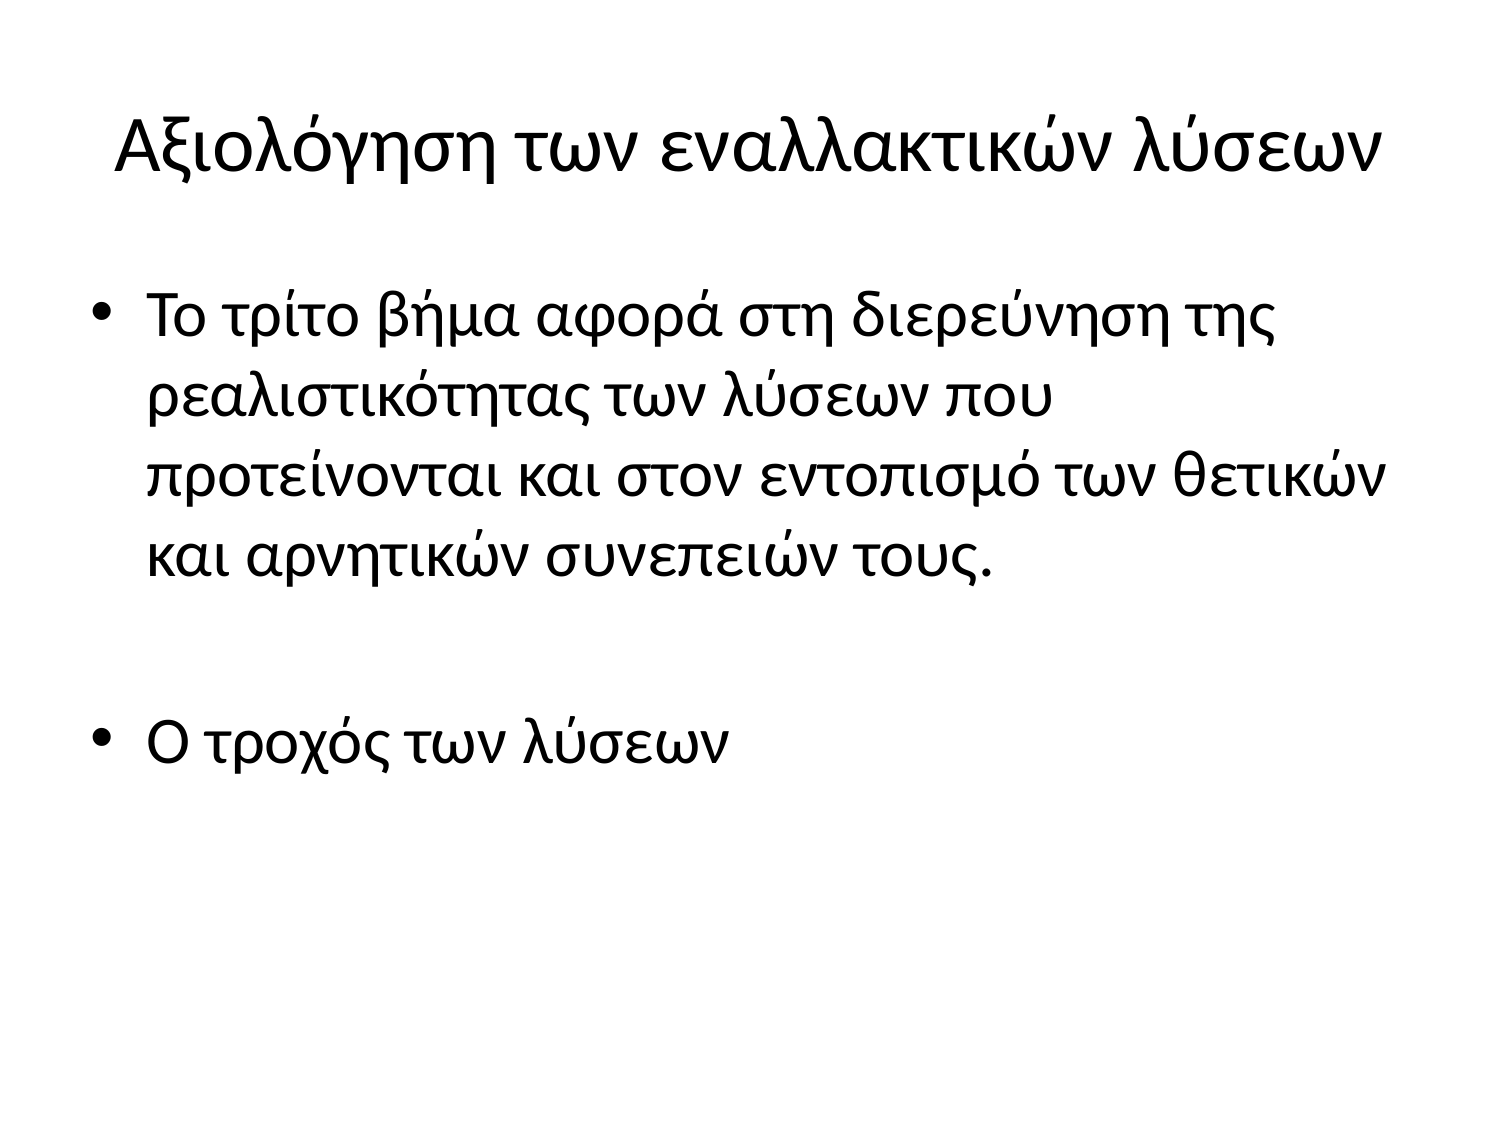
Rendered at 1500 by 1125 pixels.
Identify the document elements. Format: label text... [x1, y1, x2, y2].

title Αξιολόγηση των εναλλακτικών λύσεων [75, 45, 1425, 233]
list Το τρίτο βήμα αφορά στη διερεύνηση της ρεαλιστικότητας των λύσεων που προτείνονται και στον εντοπισμό των θετικών και αρνητικών συνεπειών τους. Ο τροχός των λύσεων [75, 262, 1425, 1005]
